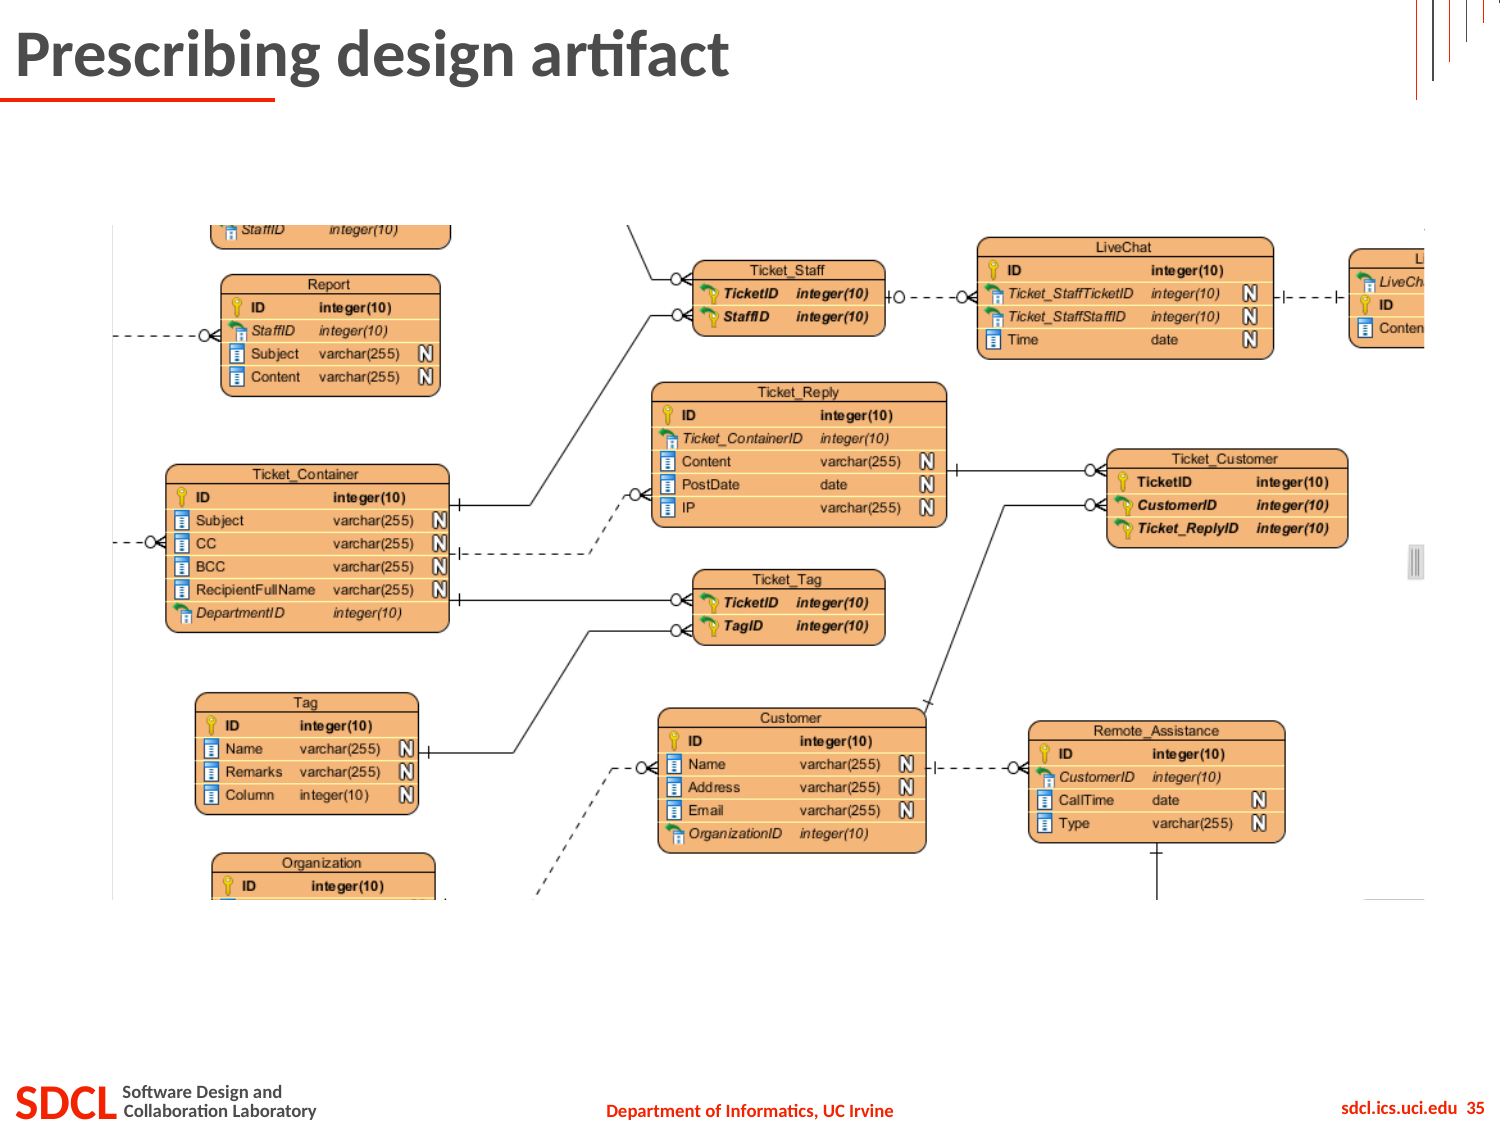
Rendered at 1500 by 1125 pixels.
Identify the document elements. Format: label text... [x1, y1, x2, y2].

title Prescribing design artifact [0, 0, 1350, 100]
picture [112, 224, 1426, 901]
